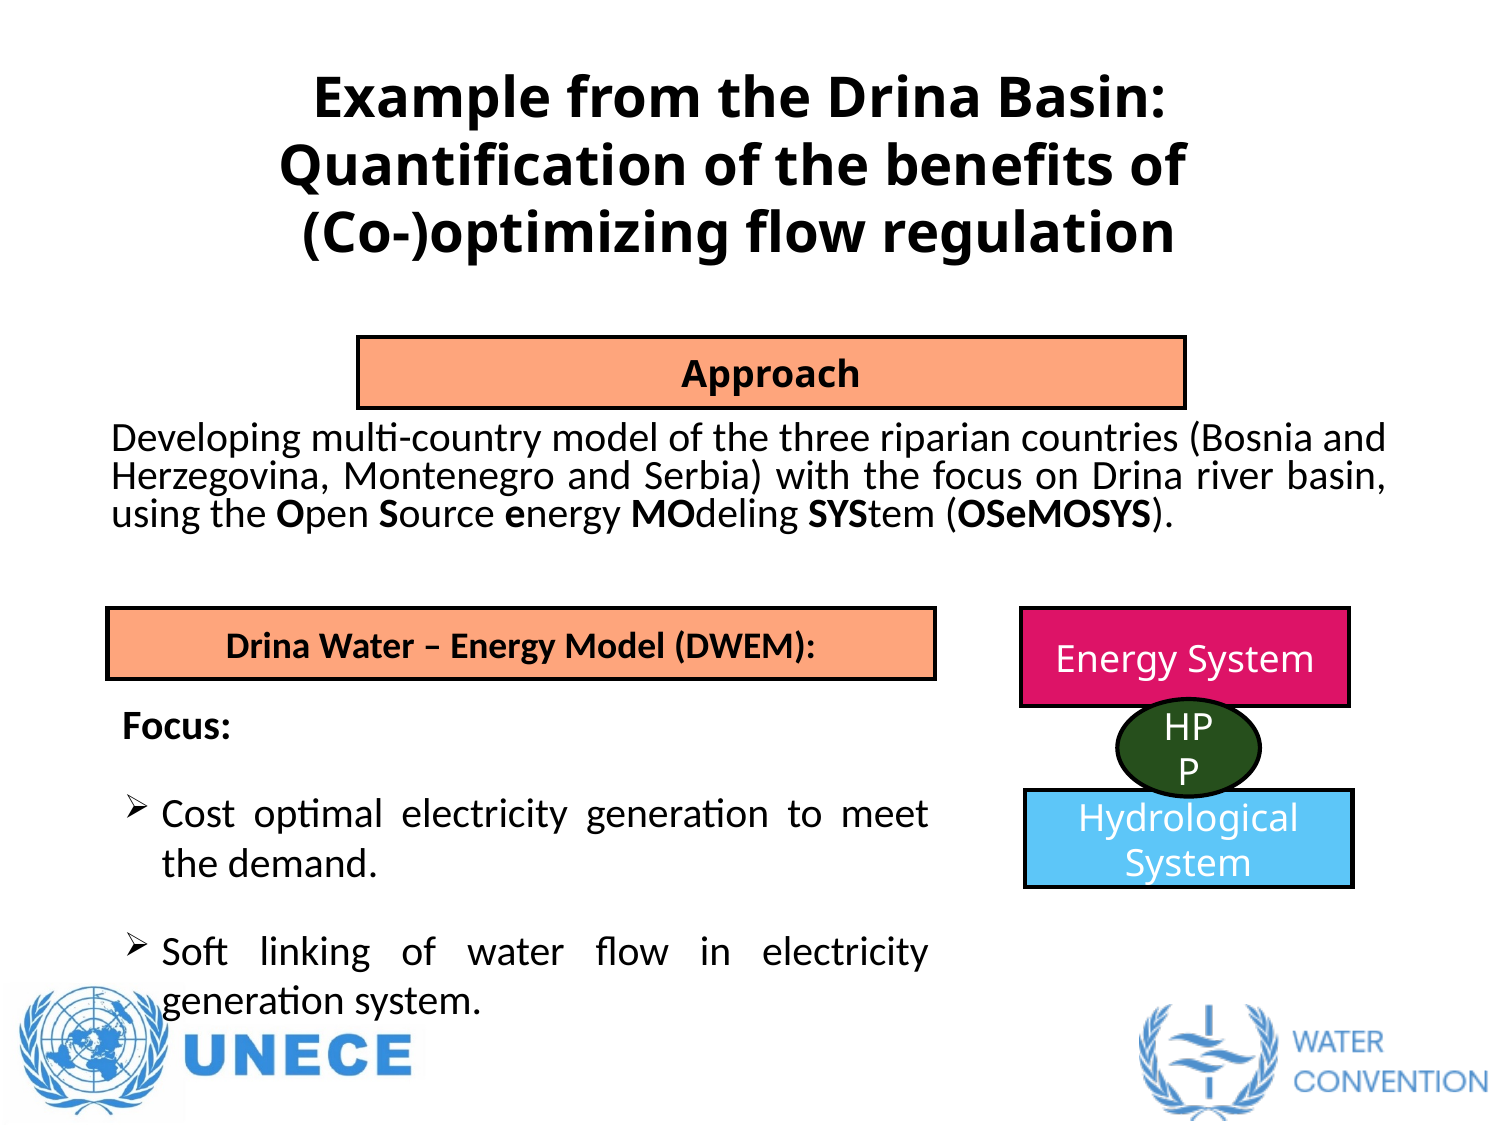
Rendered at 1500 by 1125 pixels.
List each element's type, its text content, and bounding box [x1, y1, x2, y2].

text_box Example from the Drina Basin: Quantification of the benefits of (Co-)optimizing flow regulation [64, 92, 1415, 233]
picture [0, 979, 431, 1125]
text_box HPP [1115, 696, 1263, 799]
text_box Focus: Cost optimal electricity generation to meet the demand. Soft linking of water flow in electricity generation system. [105, 697, 941, 891]
text_box Approach [356, 335, 1187, 410]
list Developing multi-country model of the three riparian countries (Bosnia and Herzegovina, Montenegro and Serbia) with the focus on Drina river basin, using the Open Source energy MOdeling SYStem (OSeMOSYS). [105, 421, 1388, 590]
text_box Energy System [1019, 606, 1351, 708]
text_box Hydrological System [1023, 788, 1355, 889]
picture [1139, 1004, 1490, 1121]
text_box Drina Water – Energy Model (DWEM): [105, 606, 937, 681]
